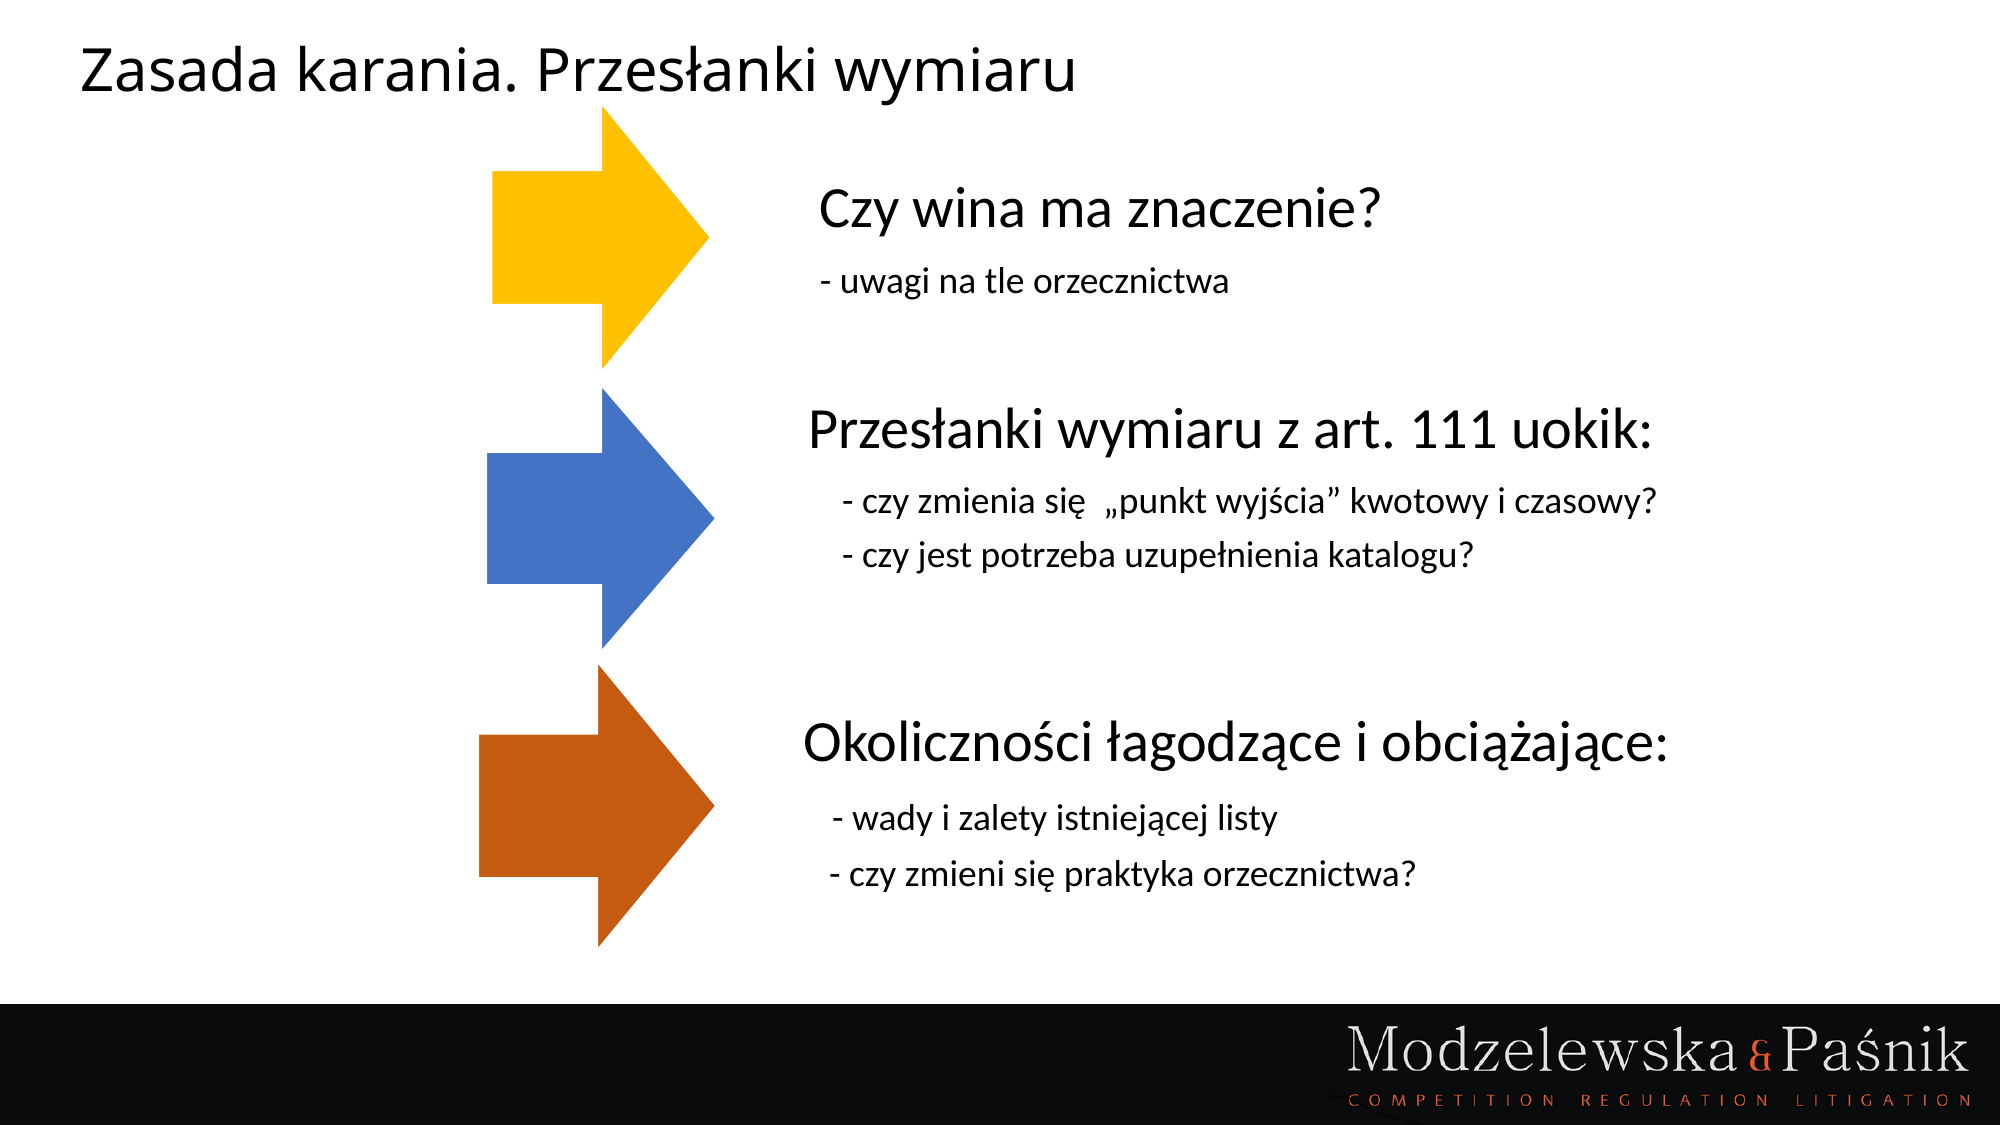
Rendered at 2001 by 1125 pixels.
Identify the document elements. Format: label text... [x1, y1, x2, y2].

picture [1325, 1006, 2000, 1125]
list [357, 99, 1821, 647]
title Zasada karania. Przesłanki wymiaru [65, 32, 1906, 112]
text_box [0, 1004, 2000, 1125]
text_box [738, 687, 1715, 978]
text_box [477, 658, 718, 954]
